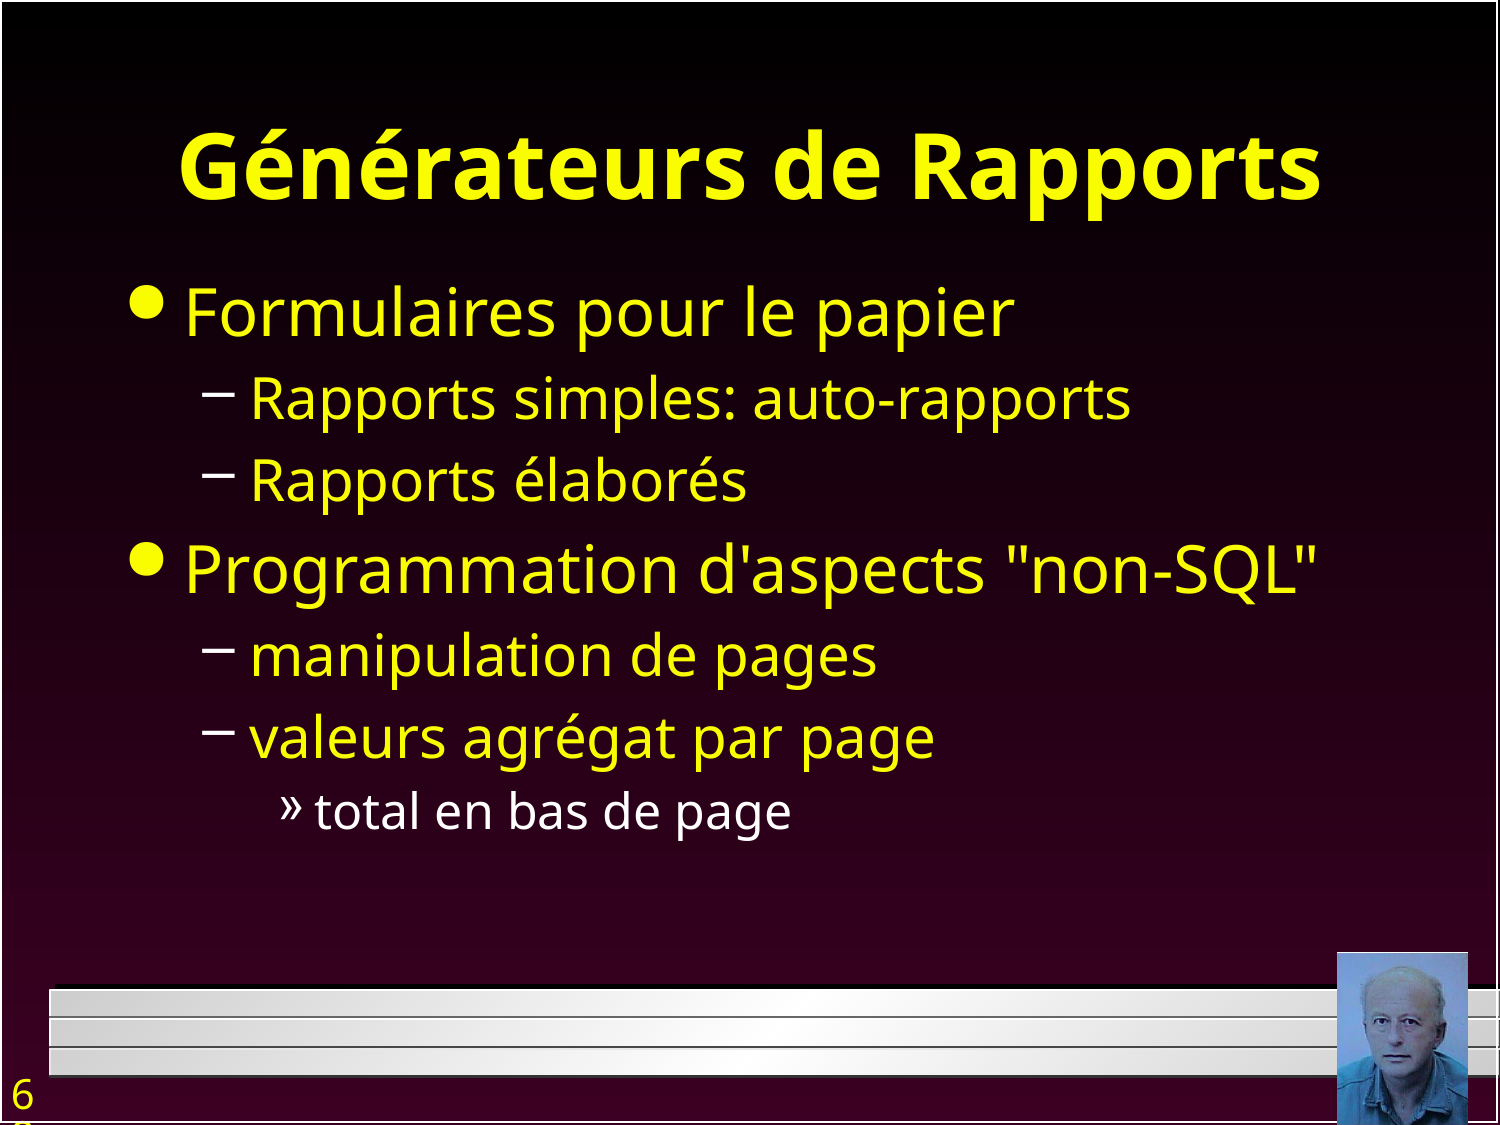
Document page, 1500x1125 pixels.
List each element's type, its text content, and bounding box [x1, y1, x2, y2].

title Générateurs de Rapports [111, 36, 1388, 226]
list Formulaires pour le papier Rapports simples: auto-rapports Rapports élaborés Programmation d'aspects "non-SQL" manipulation de pages valeurs agrégat par page total en bas de page [111, 261, 1388, 938]
picture [1337, 952, 1468, 1125]
